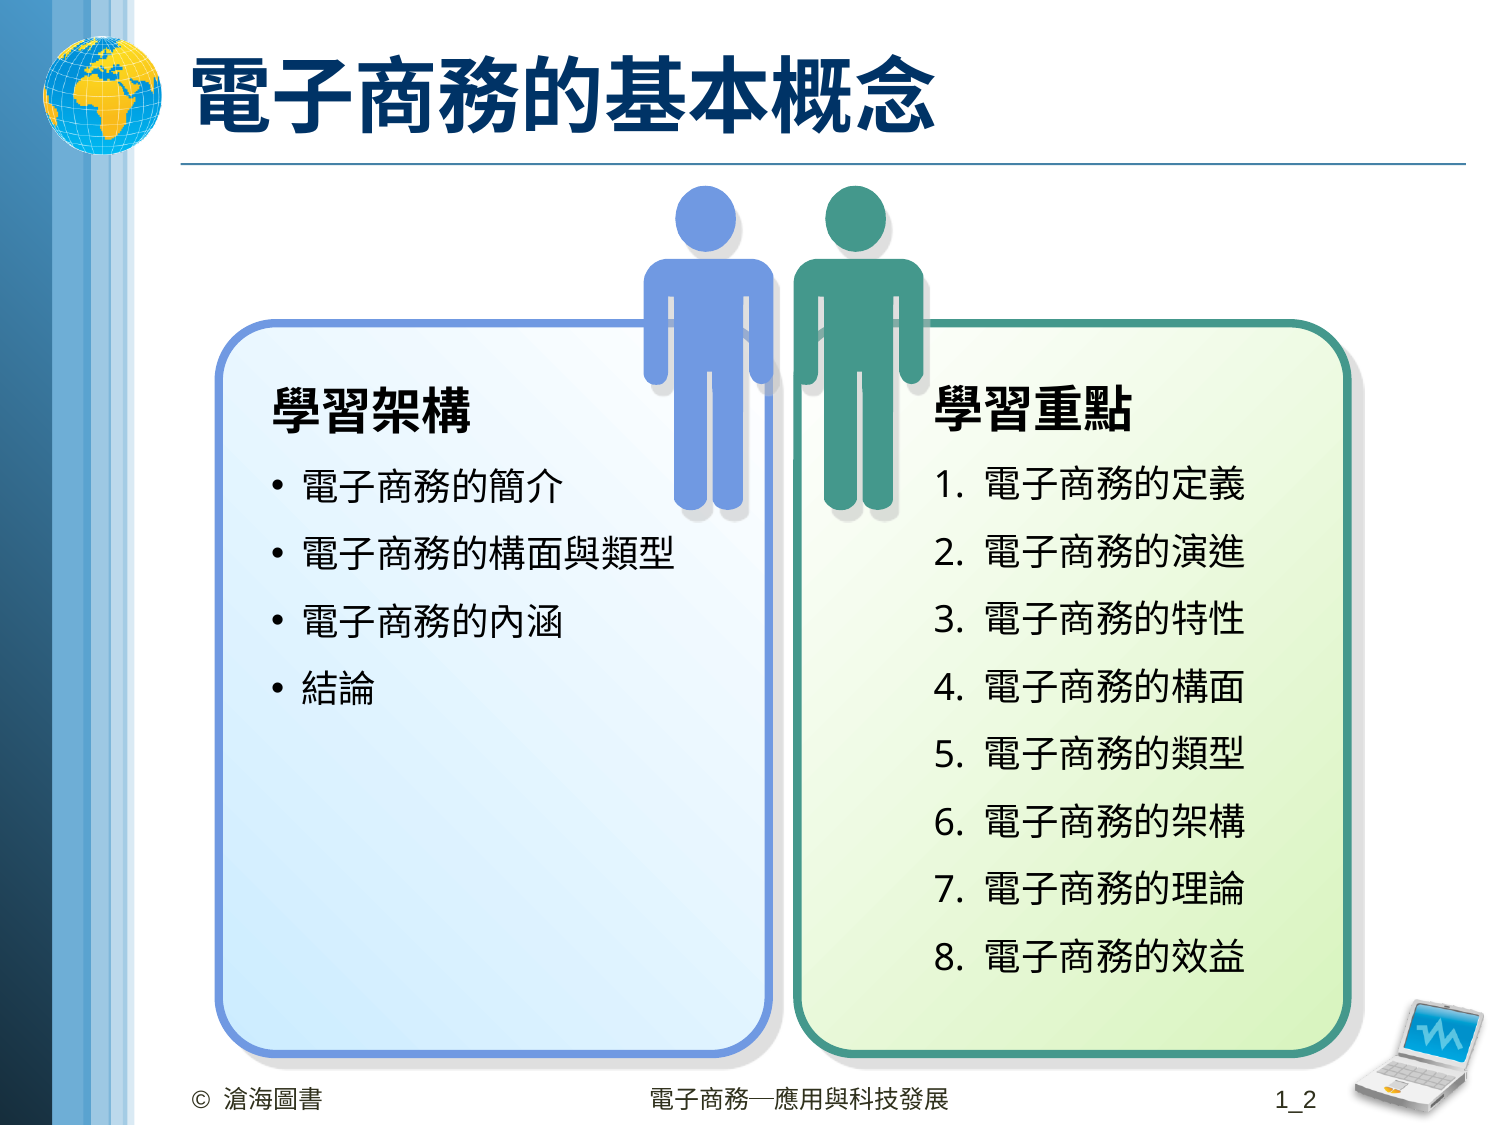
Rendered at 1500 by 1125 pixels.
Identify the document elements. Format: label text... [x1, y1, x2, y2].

slide_number © 滄海圖書 [176, 1075, 528, 1116]
footer 電子商務─應用與科技發展 [621, 1075, 977, 1116]
picture [112, 107, 162, 155]
picture [1355, 999, 1484, 1112]
picture [43, 36, 162, 155]
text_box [218, 185, 1348, 1055]
title 電子商務的基本概念 [172, 10, 1479, 177]
slide_number 1_2 [1222, 1075, 1333, 1116]
